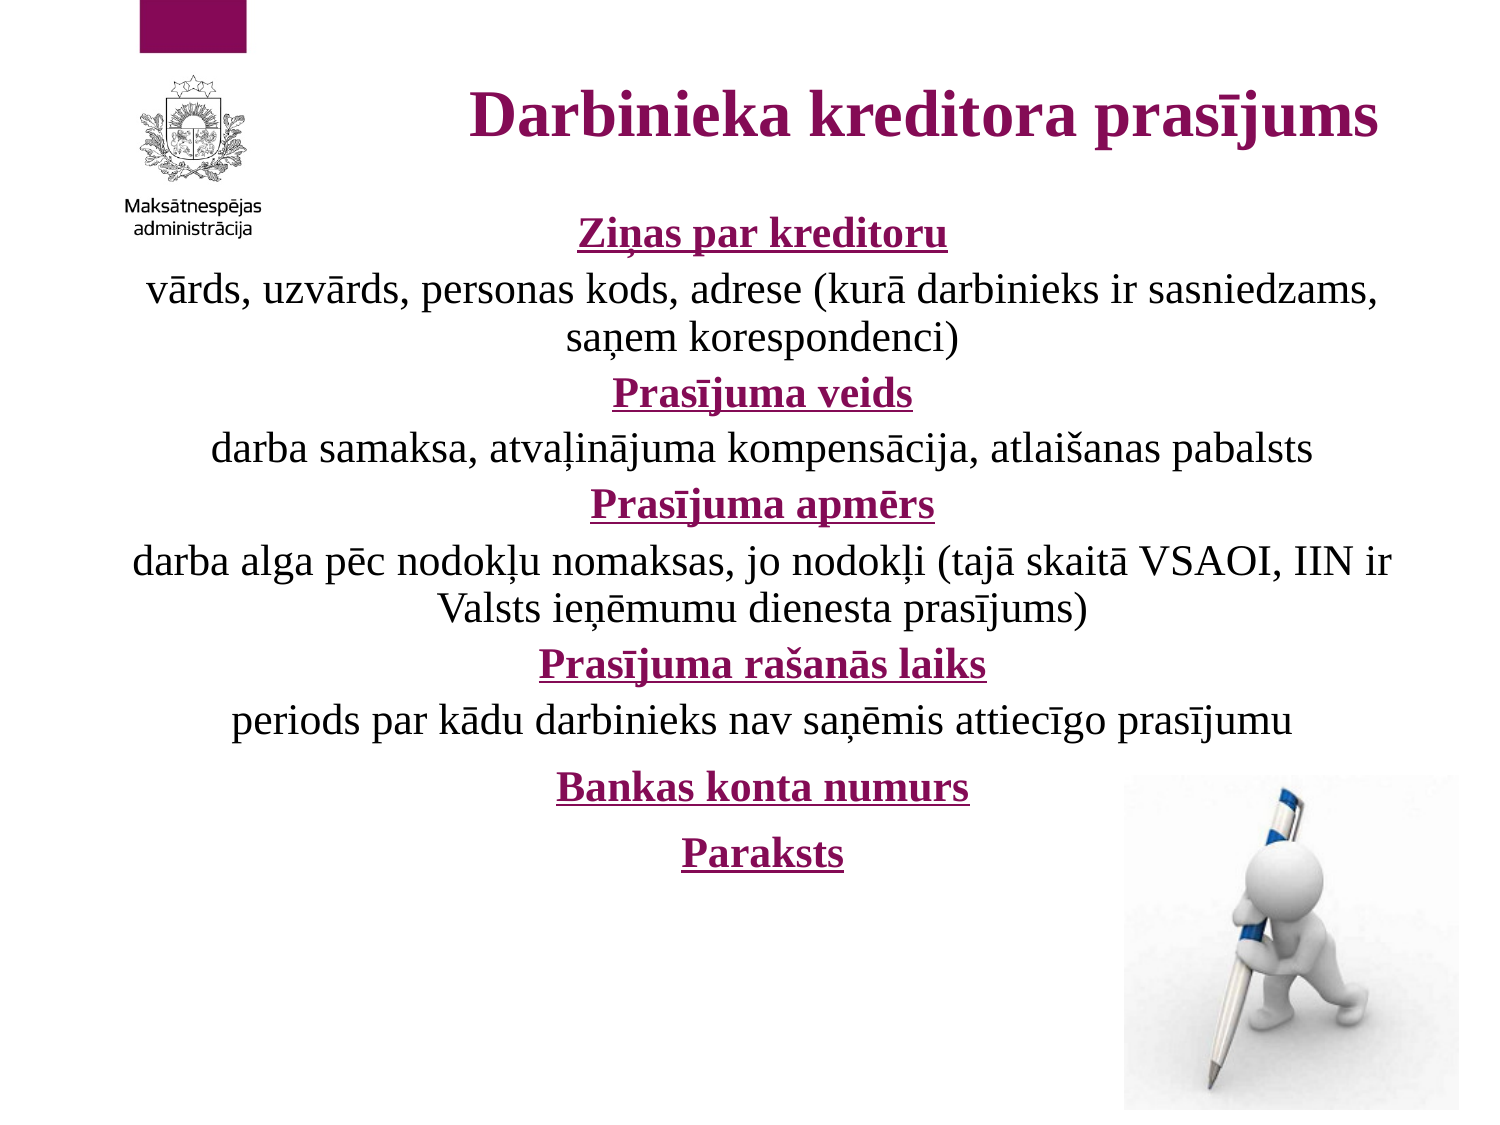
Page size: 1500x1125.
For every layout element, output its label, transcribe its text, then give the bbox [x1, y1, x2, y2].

picture [48, 0, 338, 321]
list Ziņas par kreditoru vārds, uzvārds, personas kods, adrese (kurā darbinieks ir sasniedzams, saņem korespondenci) Prasījuma veids darba samaksa, atvaļinājuma kompensācija, atlaišanas pabalsts Prasījuma apmērs darba alga pēc nodokļu nomaksas, jo nodokļi (tajā skaitā VSAOI, IIN ir Valsts ieņēmumu dienesta prasījums) Prasījuma rašanās laiks periods par kādu darbinieks nav saņēmis attiecīgo prasījumu Bankas konta numurs Paraksts [100, 202, 1425, 1005]
picture [1124, 774, 1459, 1110]
title Darbinieka kreditora prasījums [425, 62, 1425, 202]
